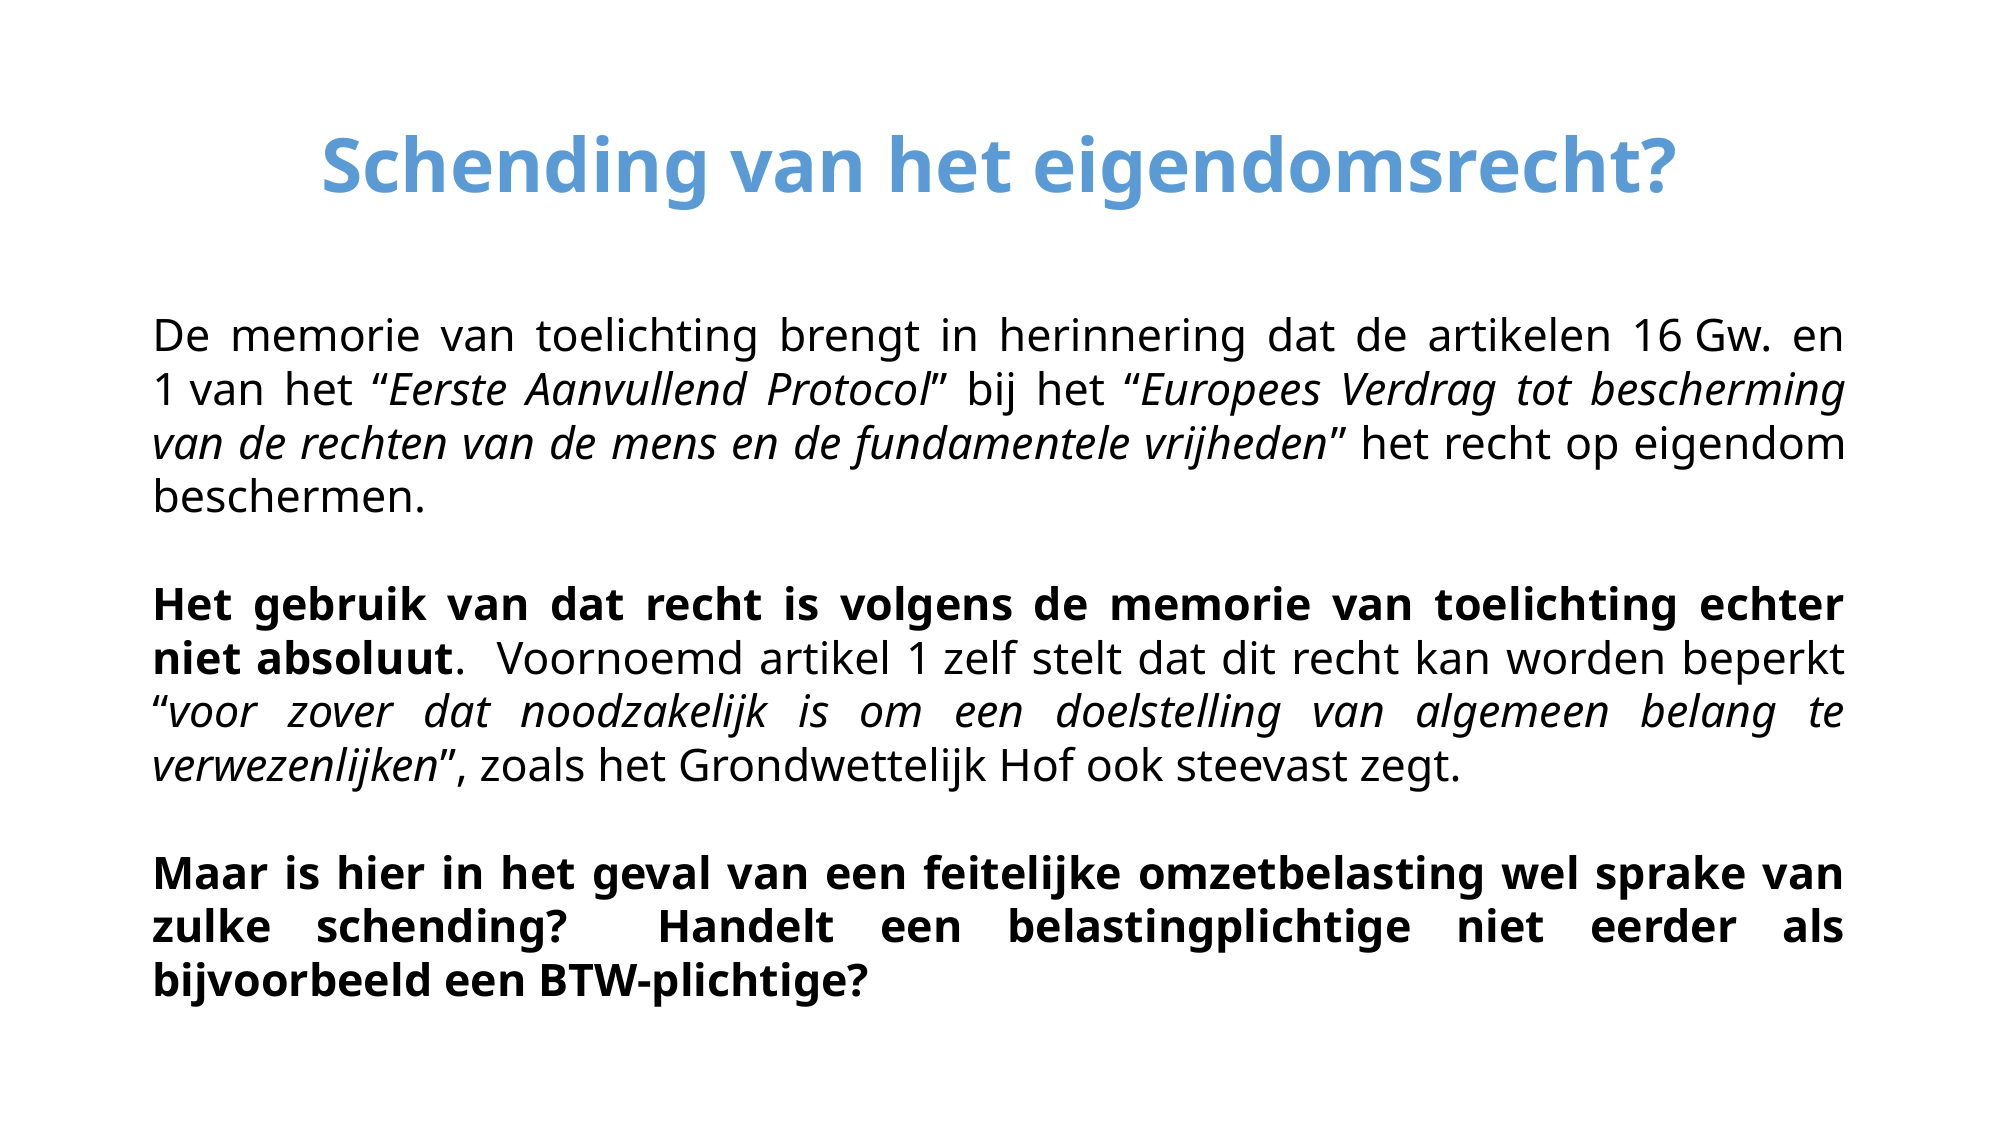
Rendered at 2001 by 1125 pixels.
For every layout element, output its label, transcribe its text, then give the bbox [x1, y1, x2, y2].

title Schending van het eigendomsrecht? [137, 59, 1863, 278]
list De memorie van toelichting brengt in herinnering dat de artikelen 16 Gw. en 1 van het “Eerste Aanvullend Protocol” bij het “Europees Verdrag tot bescherming van de rechten van de mens en de fundamentele vrijheden” het recht op eigendom beschermen. Het gebruik van dat recht is volgens de memorie van toelichting echter niet absoluut. Voornoemd artikel 1 zelf stelt dat dit recht kan worden beperkt “voor zover dat noodzakelijk is om een doelstelling van algemeen belang te verwezenlijken”, zoals het Grondwettelijk Hof ook steevast zegt. Maar is hier in het geval van een feitelijke omzetbelasting wel sprake van zulke schending? Handelt een belastingplichtige niet eerder als bijvoorbeeld een BTW-plichtige? [137, 299, 1863, 1014]
